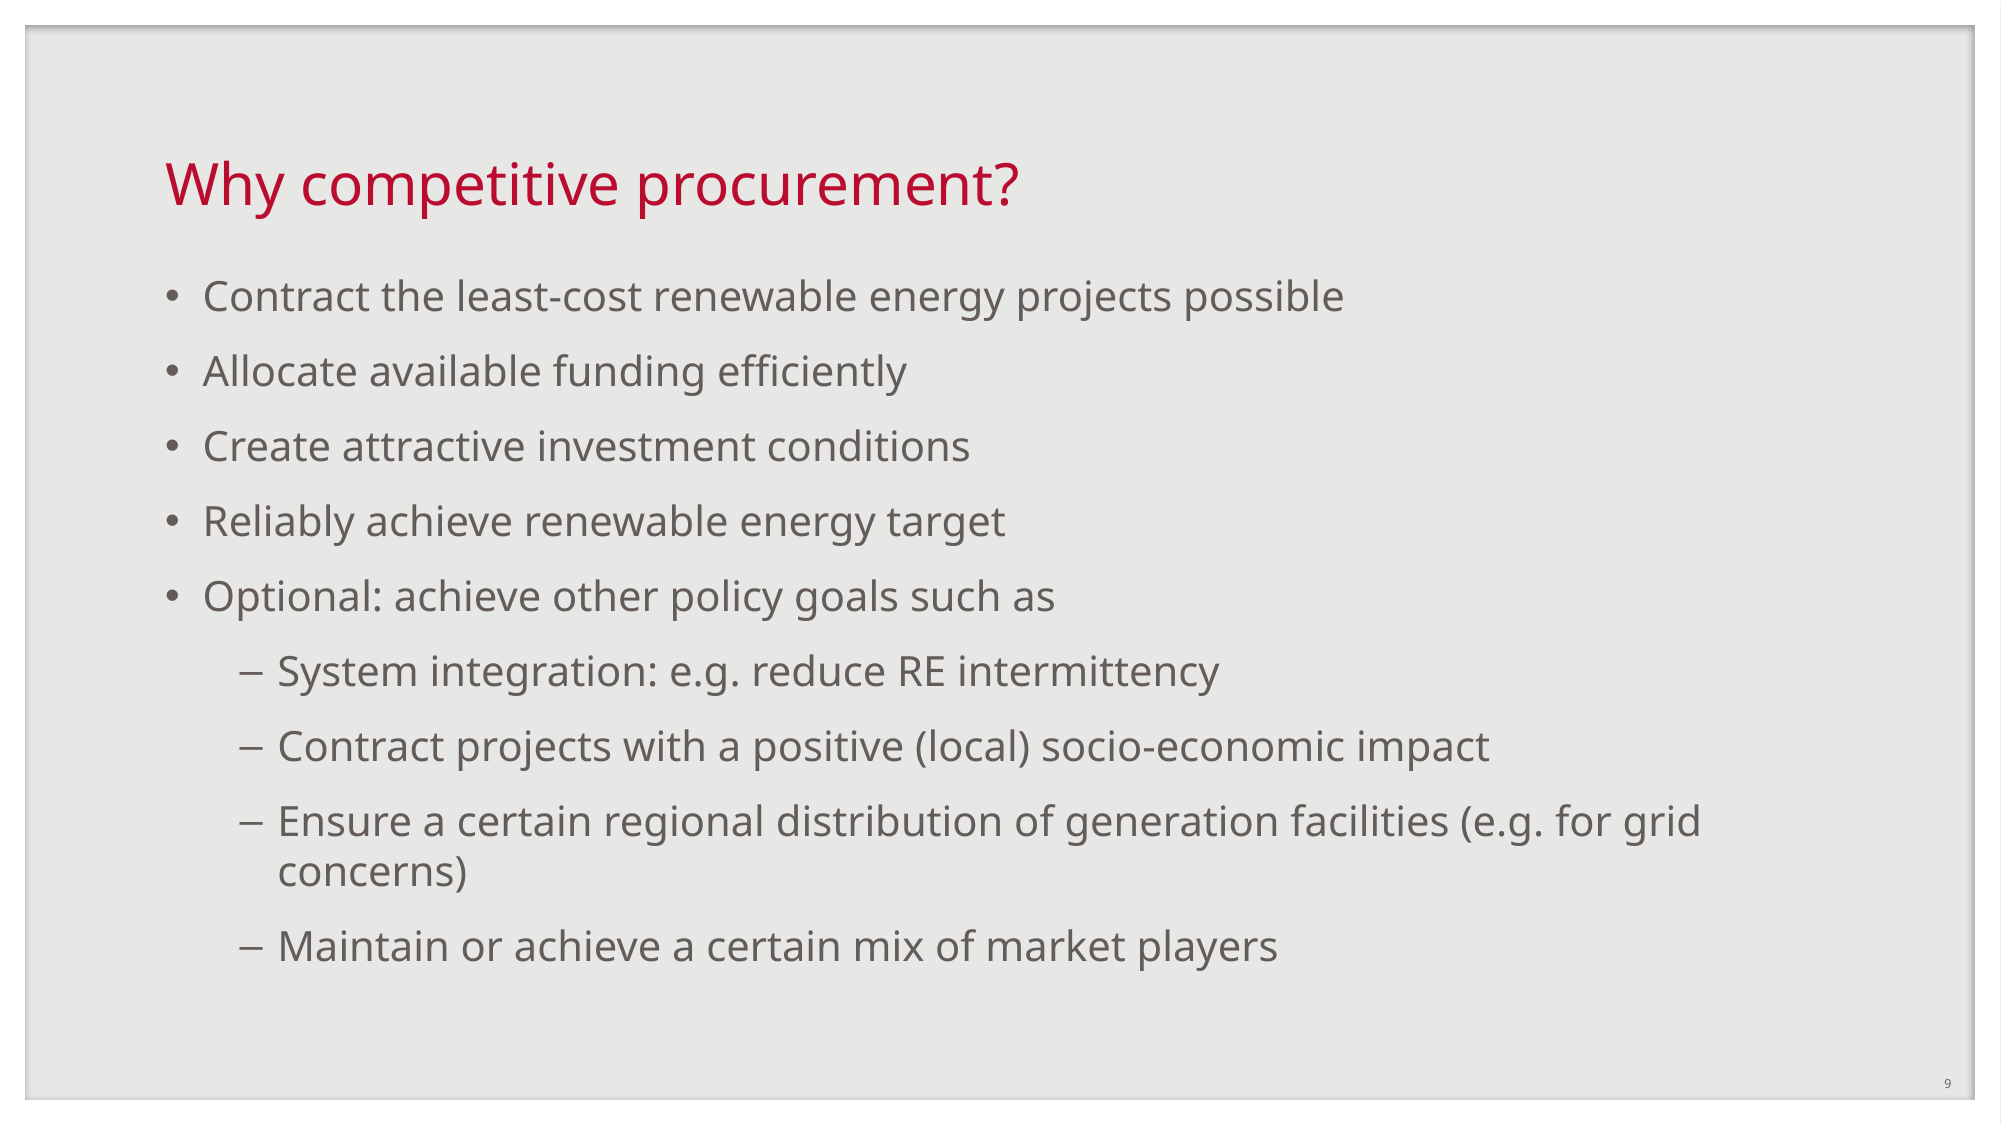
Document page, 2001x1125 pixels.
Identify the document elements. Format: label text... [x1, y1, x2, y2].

list Contract the least-cost renewable energy projects possible Allocate available funding efficiently Create attractive investment conditions Reliably achieve renewable energy target Optional: achieve other policy goals such as System integration: e.g. reduce RE intermittency Contract projects with a positive (local) socio-economic impact Ensure a certain regional distribution of generation facilities (e.g. for grid concerns) Maintain or achieve a certain mix of market players [150, 262, 1850, 1013]
slide_number 9 [1500, 1069, 1967, 1100]
title Why competitive procurement? [150, 139, 1851, 225]
